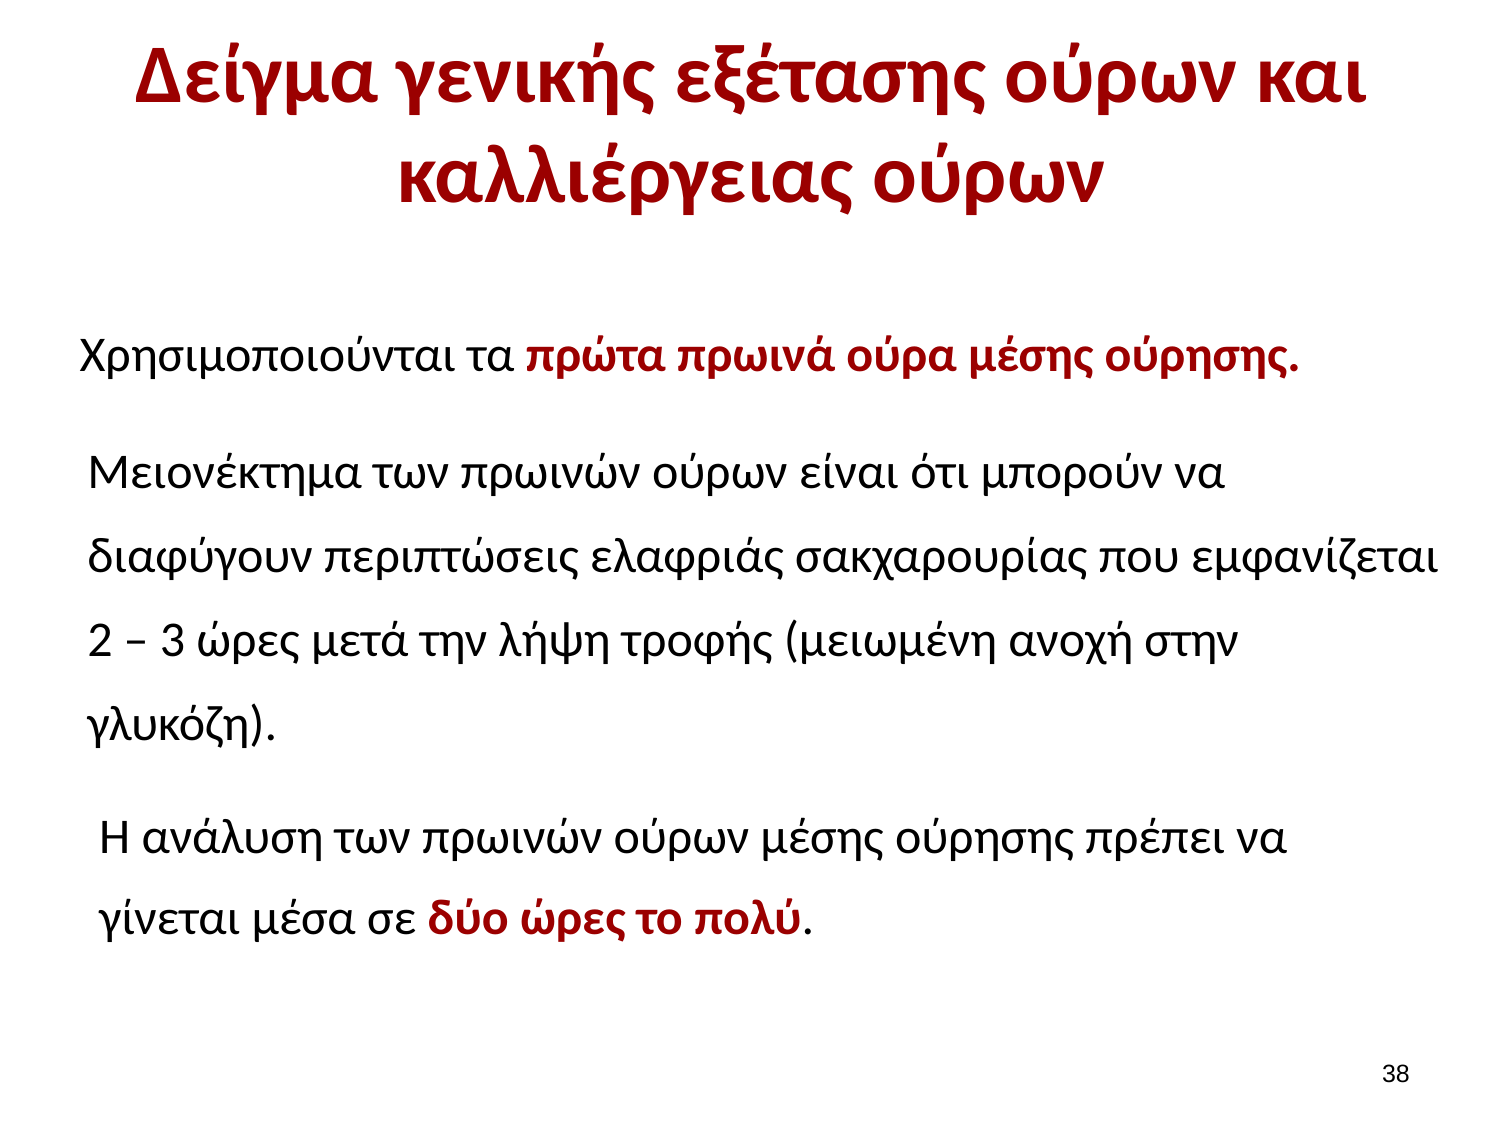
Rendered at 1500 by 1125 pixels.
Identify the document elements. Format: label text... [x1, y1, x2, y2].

title Δείγμα γενικής εξέτασης ούρων και καλλιέργειας ούρων [76, 19, 1427, 220]
text_box H ανάλυση των πρωινών ούρων μέσης ούρησης πρέπει να γίνεται μέσα σε δύο ώρες το πολύ. [84, 775, 1443, 952]
slide_number 37 [1074, 1042, 1425, 1103]
text_box Μειονέκτημα των πρωινών ούρων είναι ότι μπορούν να διαφύγουν περιπτώσεις ελαφριάς σακχαρουρίας που εμφανίζεται 2 – 3 ώρες μετά την λήψη τροφής (μειωμένη ανοχή στην γλυκόζη). [72, 406, 1455, 758]
text_box Χρησιμοποιούνται τα πρώτα πρωινά ούρα μέσης ούρησης. [64, 314, 1353, 389]
